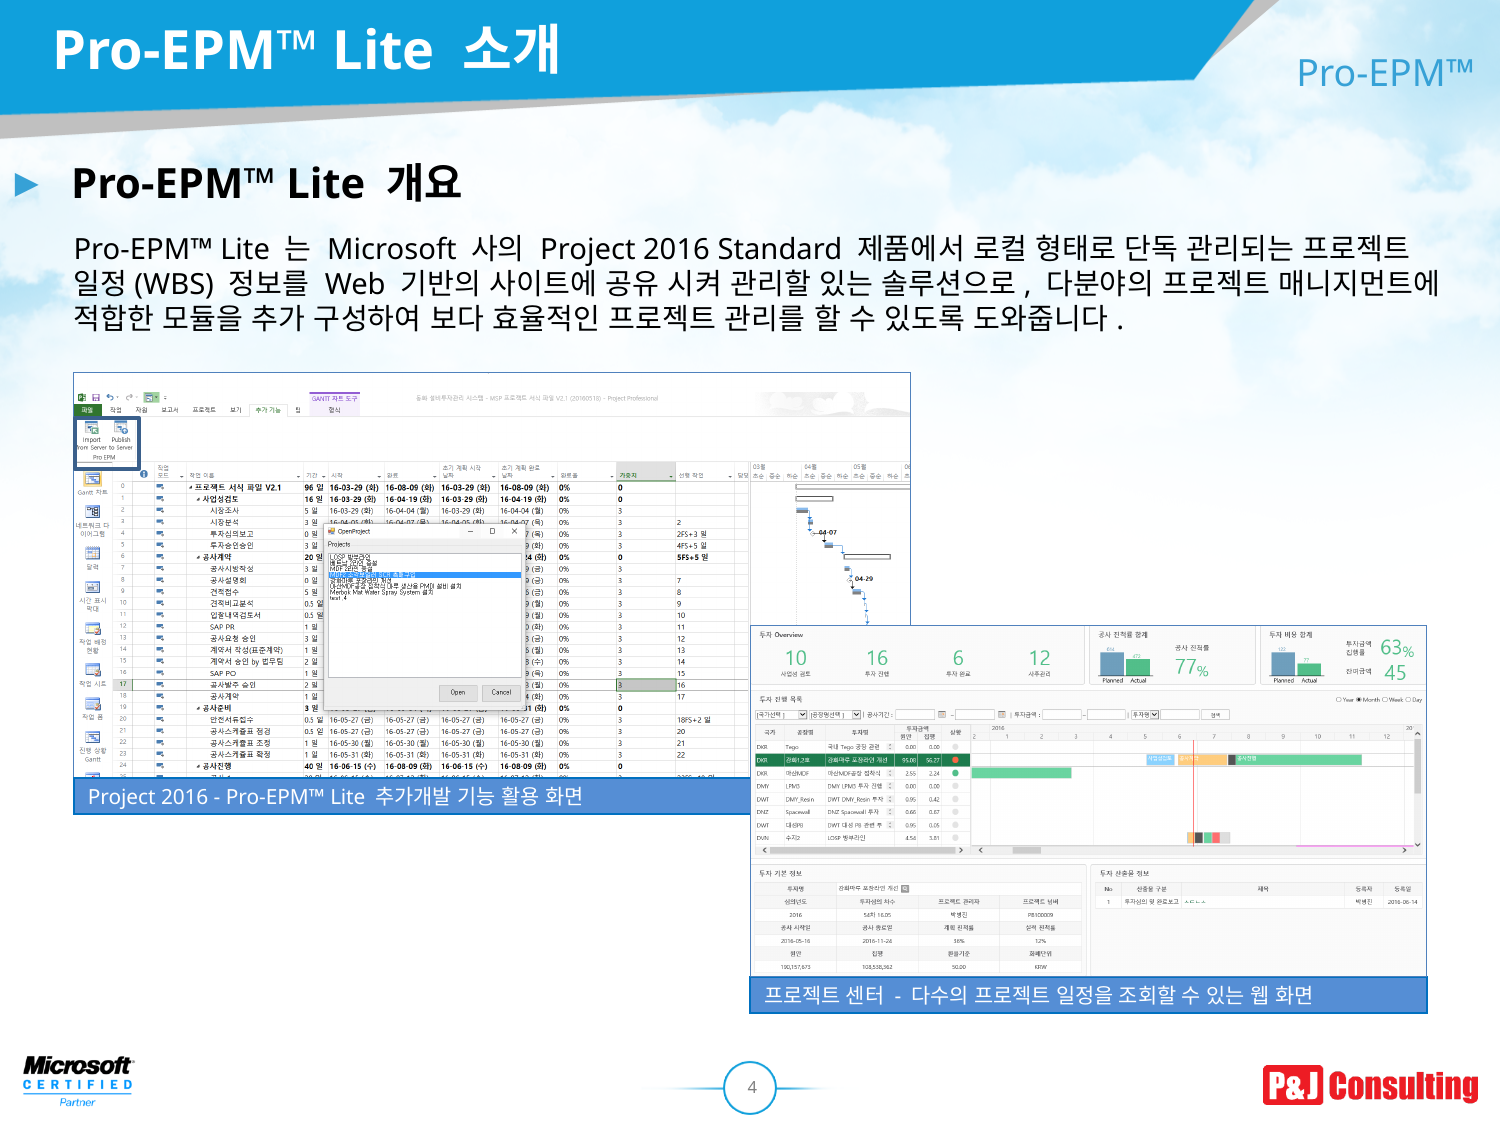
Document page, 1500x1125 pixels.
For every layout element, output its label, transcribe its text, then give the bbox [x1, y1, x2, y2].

list Pro-EPM™ Lite 는 Microsoft 사의 Project 2016 Standard 제품에서 로컬 형태로 단독 관리되는 프로젝트 일정(WBS) 정보를 Web 기반의 사이트에 공유 시켜 관리할 있는 솔루션으로, 다분야의 프로젝트 매니지먼트에 적합한 모듈을 추가 구성하여 보다 효율적인 프로젝트 관리를 할 수 있도록 도와줍니다. [58, 223, 1471, 398]
text_box Pro-EPM™ [1281, 41, 1500, 101]
text_box 프로젝트 센터 - 다수의 프로젝트 일정을 조회할 수 있는 웹 화면 [749, 984, 1427, 1013]
text_box Project 2016 - Pro-EPM™ Lite 추가개발 기능 활용 화면 [73, 786, 744, 815]
text_box Pro-EPM™ Lite 소개 [37, 7, 947, 88]
picture [0, 0, 1500, 149]
picture [0, 222, 1500, 1125]
title Pro-EPM™ Lite 개요 [0, 149, 1500, 222]
